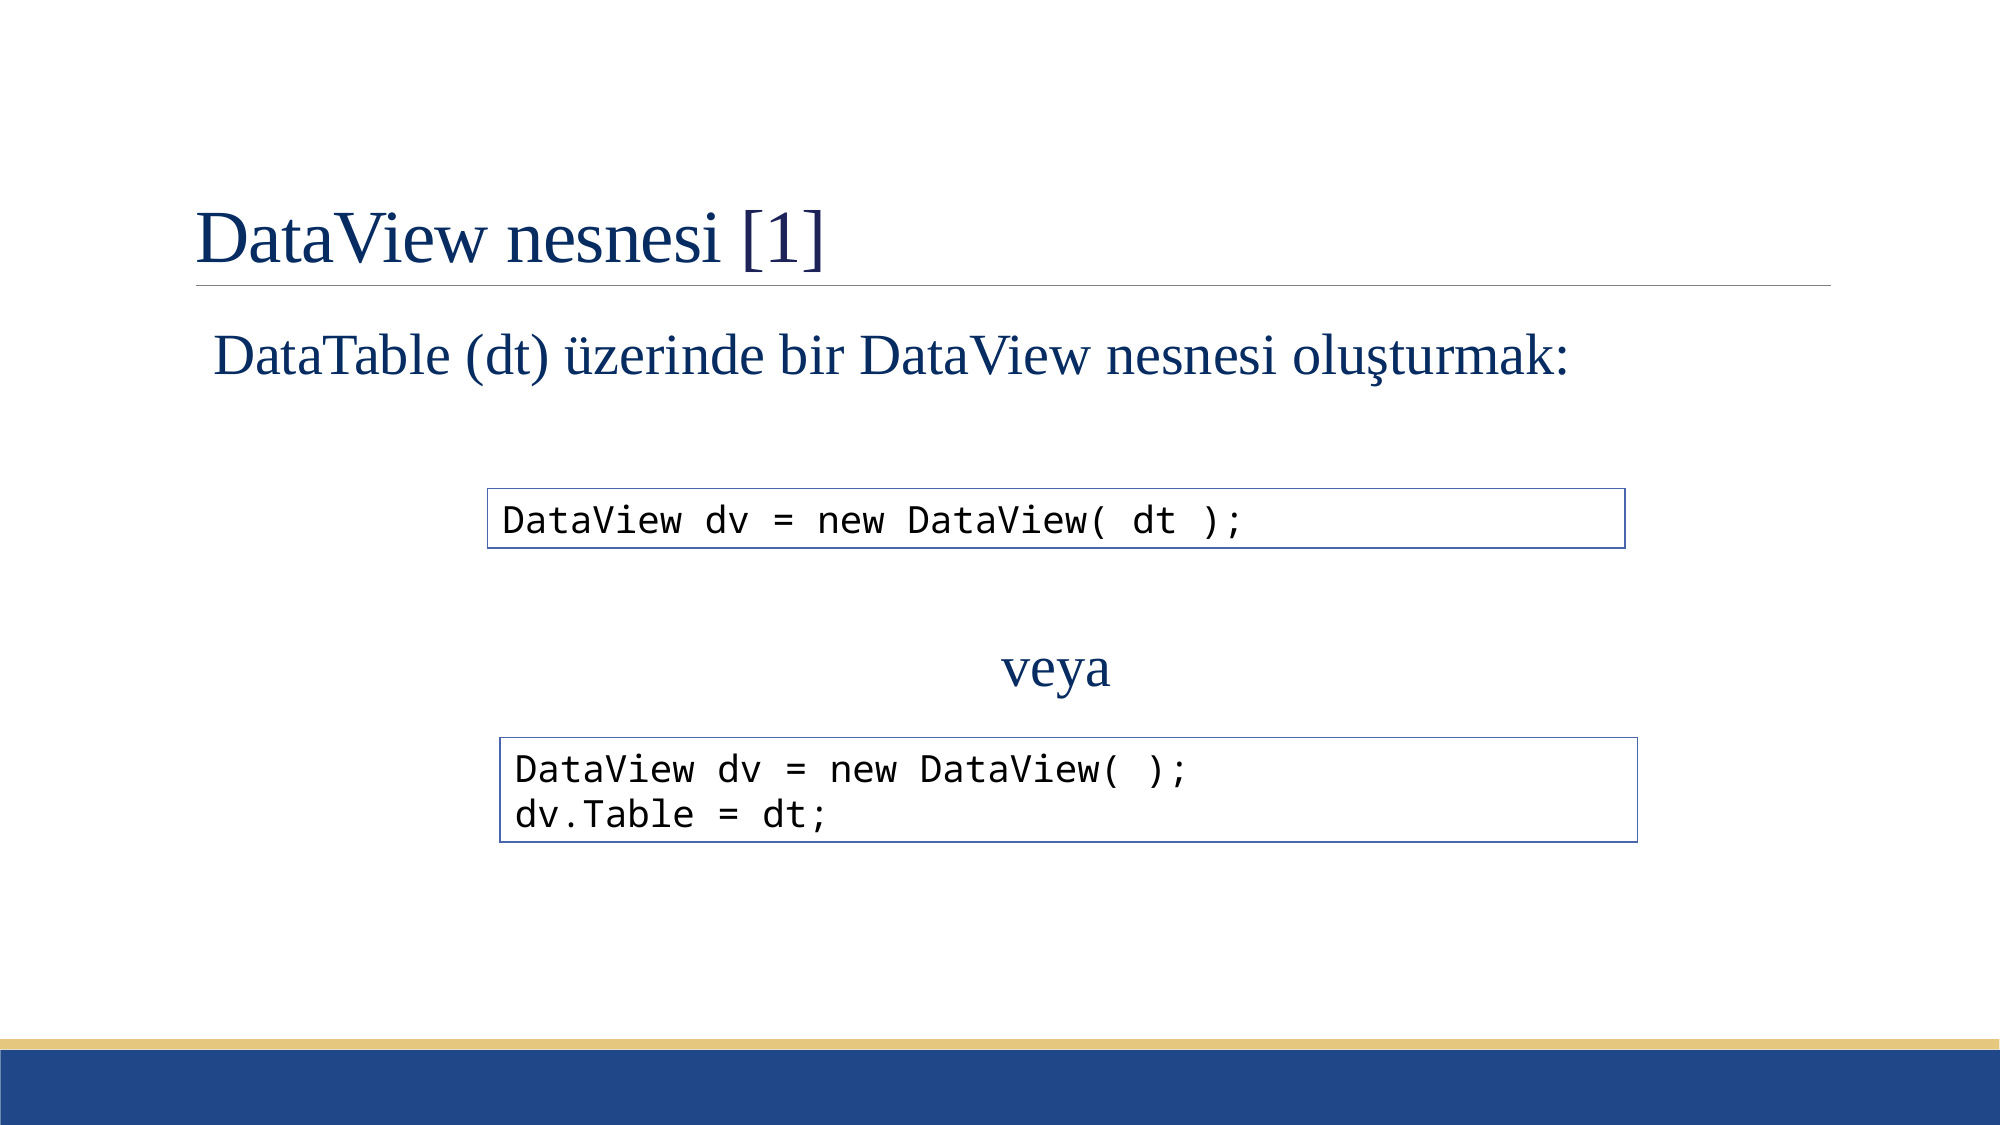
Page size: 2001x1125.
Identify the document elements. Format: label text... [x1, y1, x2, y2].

text_box DataView dv = new DataView( ); dv.Table = dt; [499, 737, 1638, 843]
text_box veya [862, 620, 1250, 706]
title DataView nesnesi [1] [179, 47, 1830, 285]
list DataTable (dt) üzerinde bir DataView nesnesi oluşturmak: [200, 316, 1763, 404]
text_box DataView dv = new DataView( dt ); [487, 488, 1625, 549]
